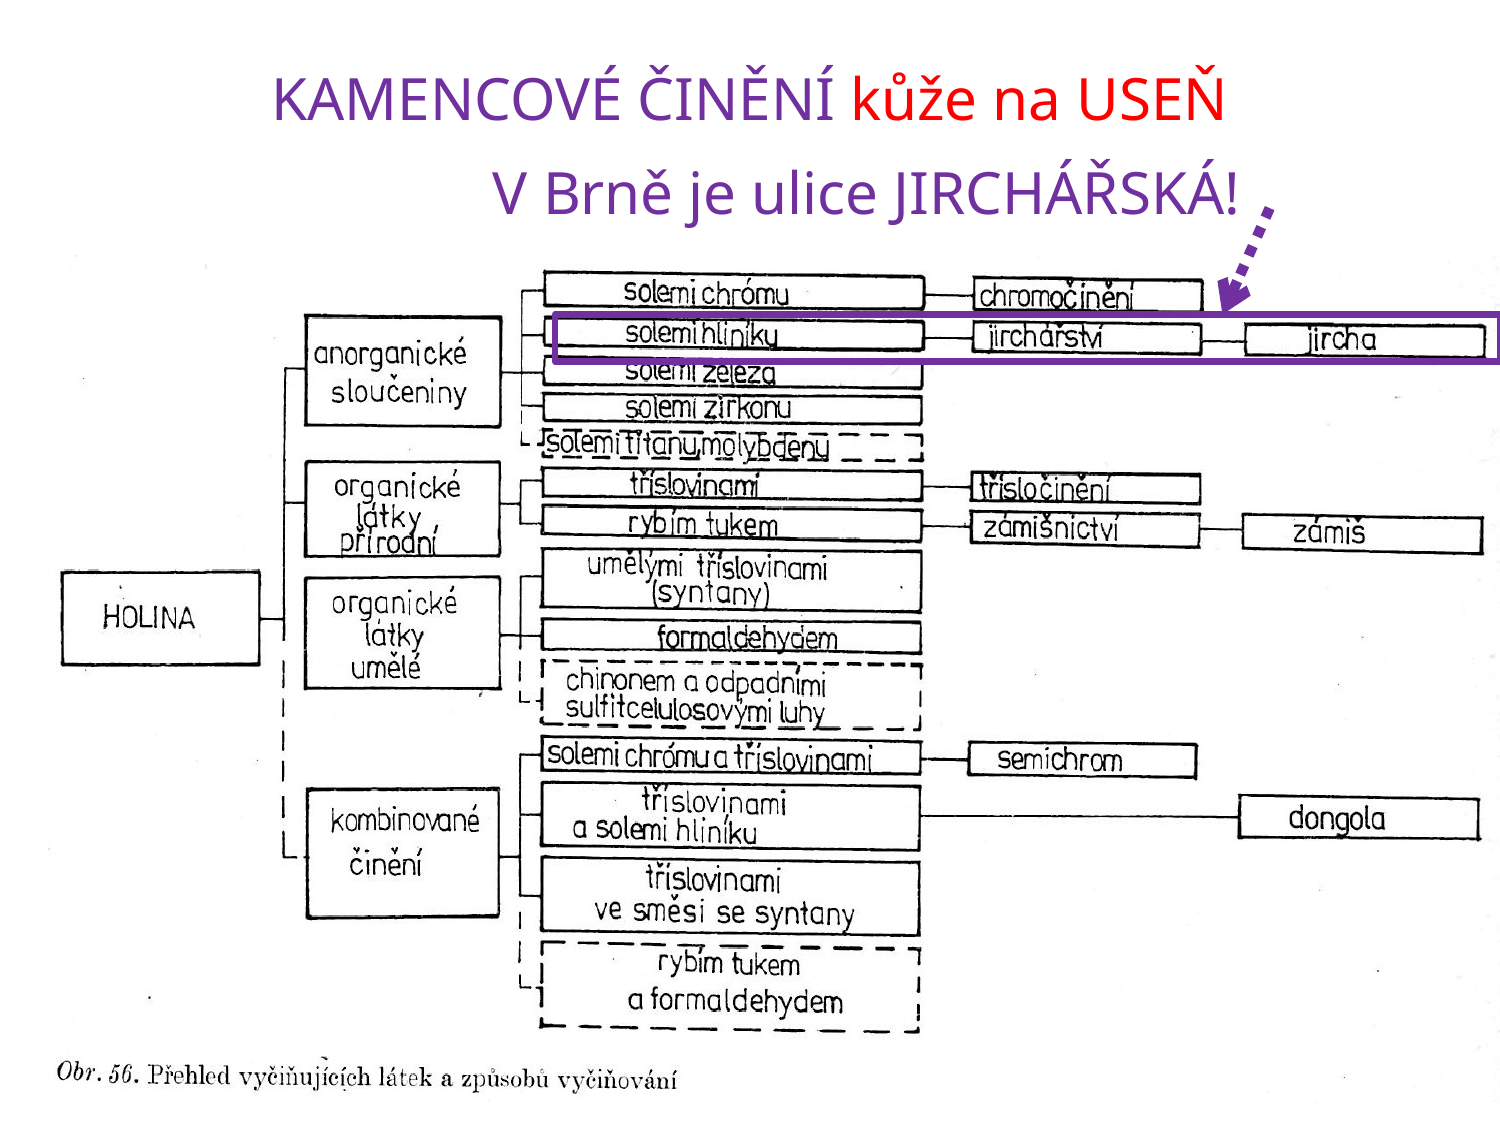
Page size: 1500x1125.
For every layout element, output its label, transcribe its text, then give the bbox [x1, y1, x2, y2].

picture [48, 255, 1500, 1107]
text_box V Brně je ulice JIRCHÁŘSKÁ! [478, 149, 1471, 234]
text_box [1222, 207, 1270, 315]
text_box Detail Technická želatina [0, 0, 1500, 216]
